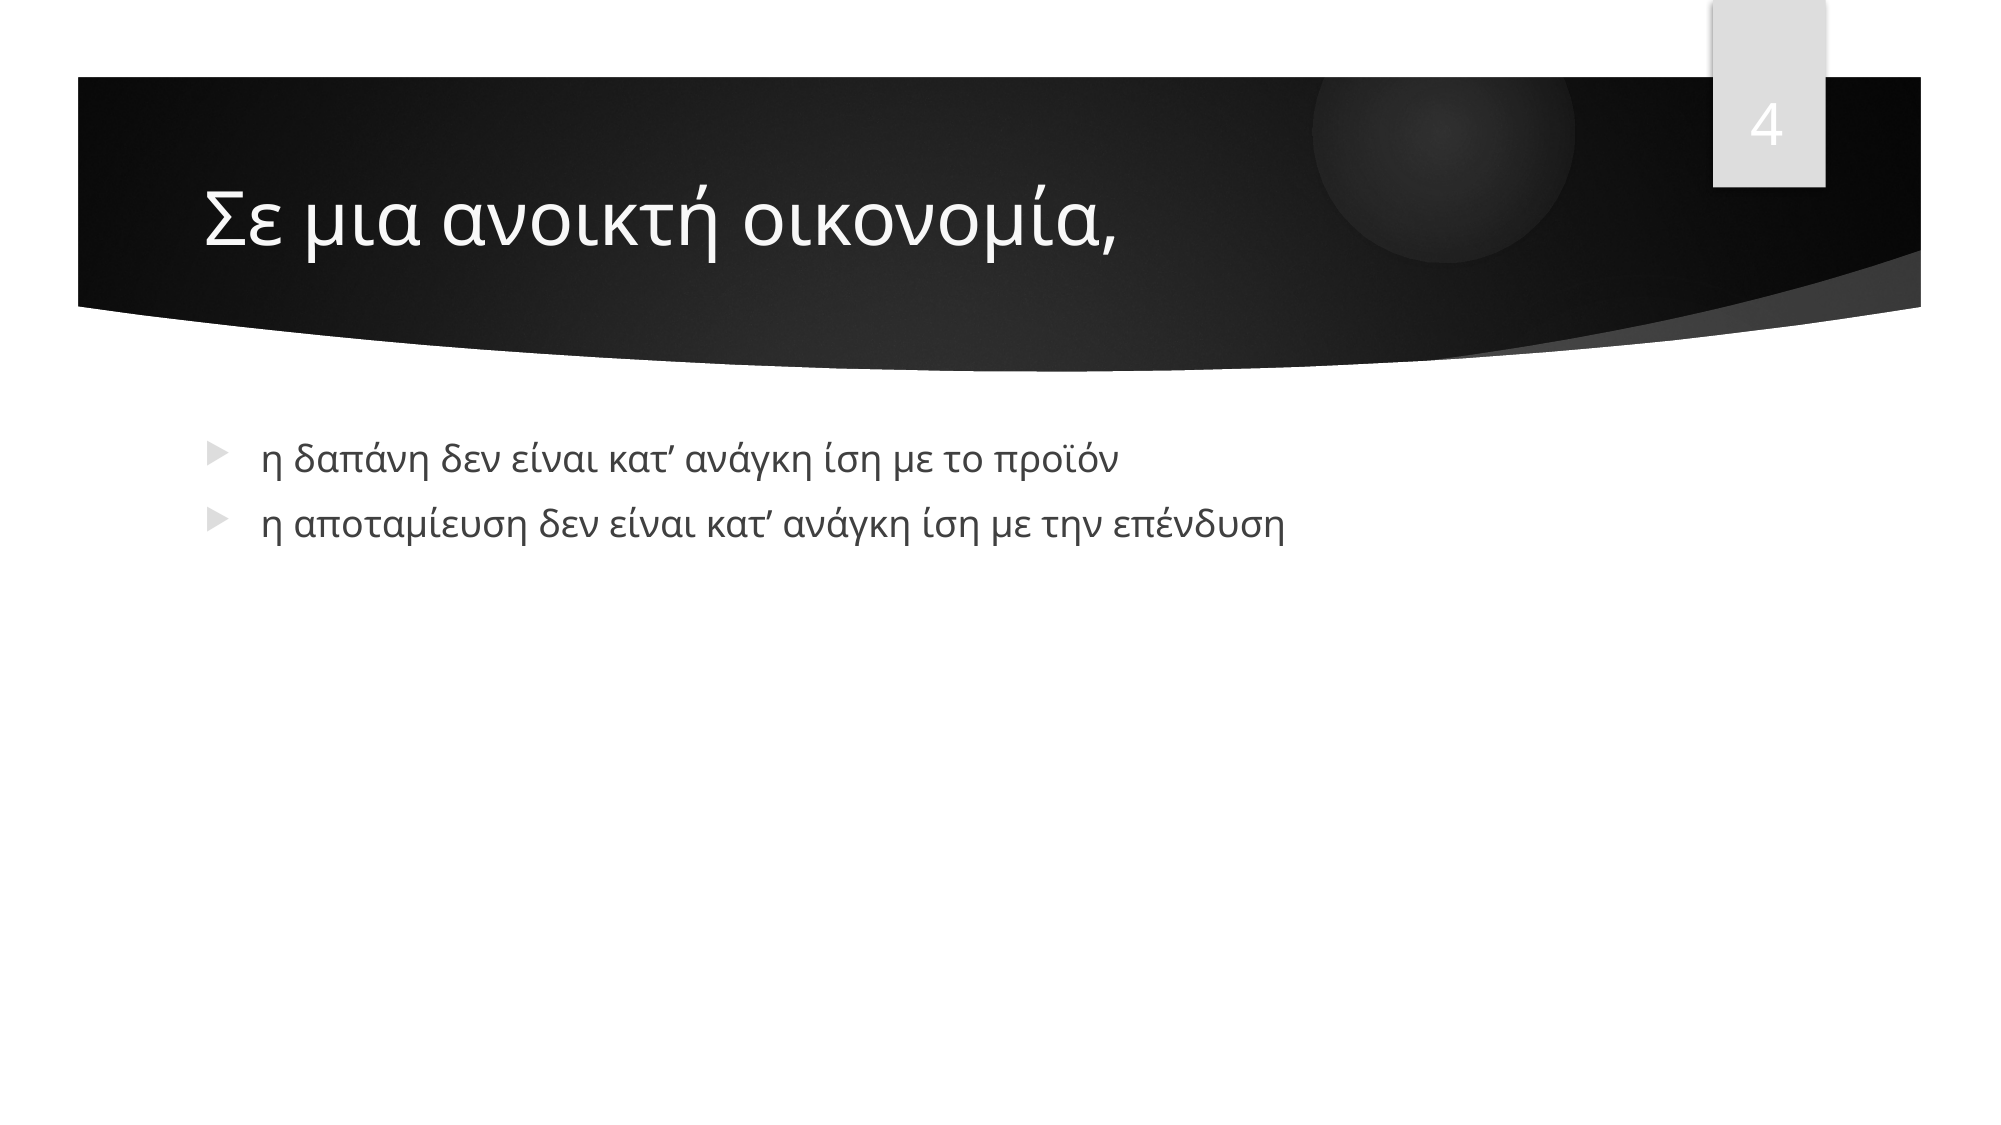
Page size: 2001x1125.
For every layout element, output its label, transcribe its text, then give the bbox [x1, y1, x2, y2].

slide_number 4 [1698, 48, 1836, 175]
list η δαπάνη δεν είναι κατ’ ανάγκη ίση με το προϊόν η αποταμίευση δεν είναι κατ’ ανάγκη ίση με την επένδυση [189, 427, 1627, 988]
title Σε μια ανοικτή οικονομία, [189, 155, 1627, 275]
